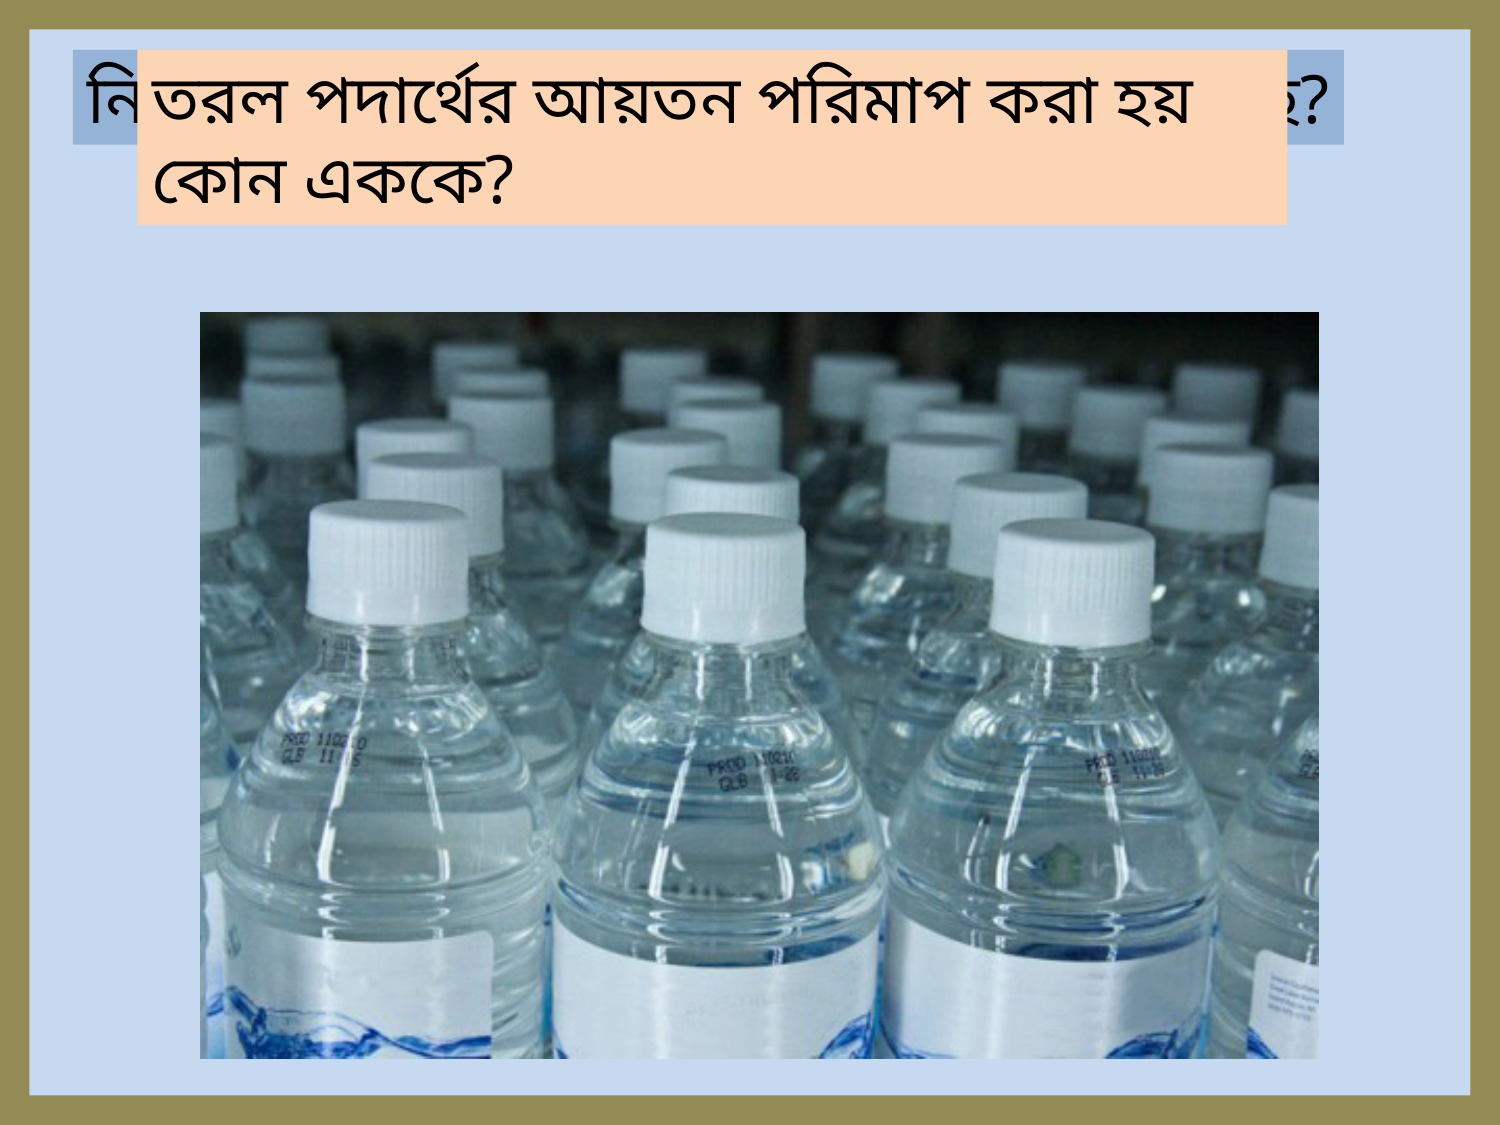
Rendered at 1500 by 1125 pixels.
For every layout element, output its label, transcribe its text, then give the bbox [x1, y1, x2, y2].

picture [199, 312, 1319, 1059]
text_box নিচের ছবিতে কোন ধরনের পদার্থ দেখতে পাচ্ছ? [1288, 49, 1344, 145]
text_box নিচের ছবিতে কোন ধরনের পদার্থ দেখতে পাচ্ছ? [72, 49, 137, 145]
text_box [0, 0, 1500, 1125]
text_box তরল পদার্থের আয়তন পরিমাপ করা হয় কোন এককে? [137, 49, 1288, 225]
